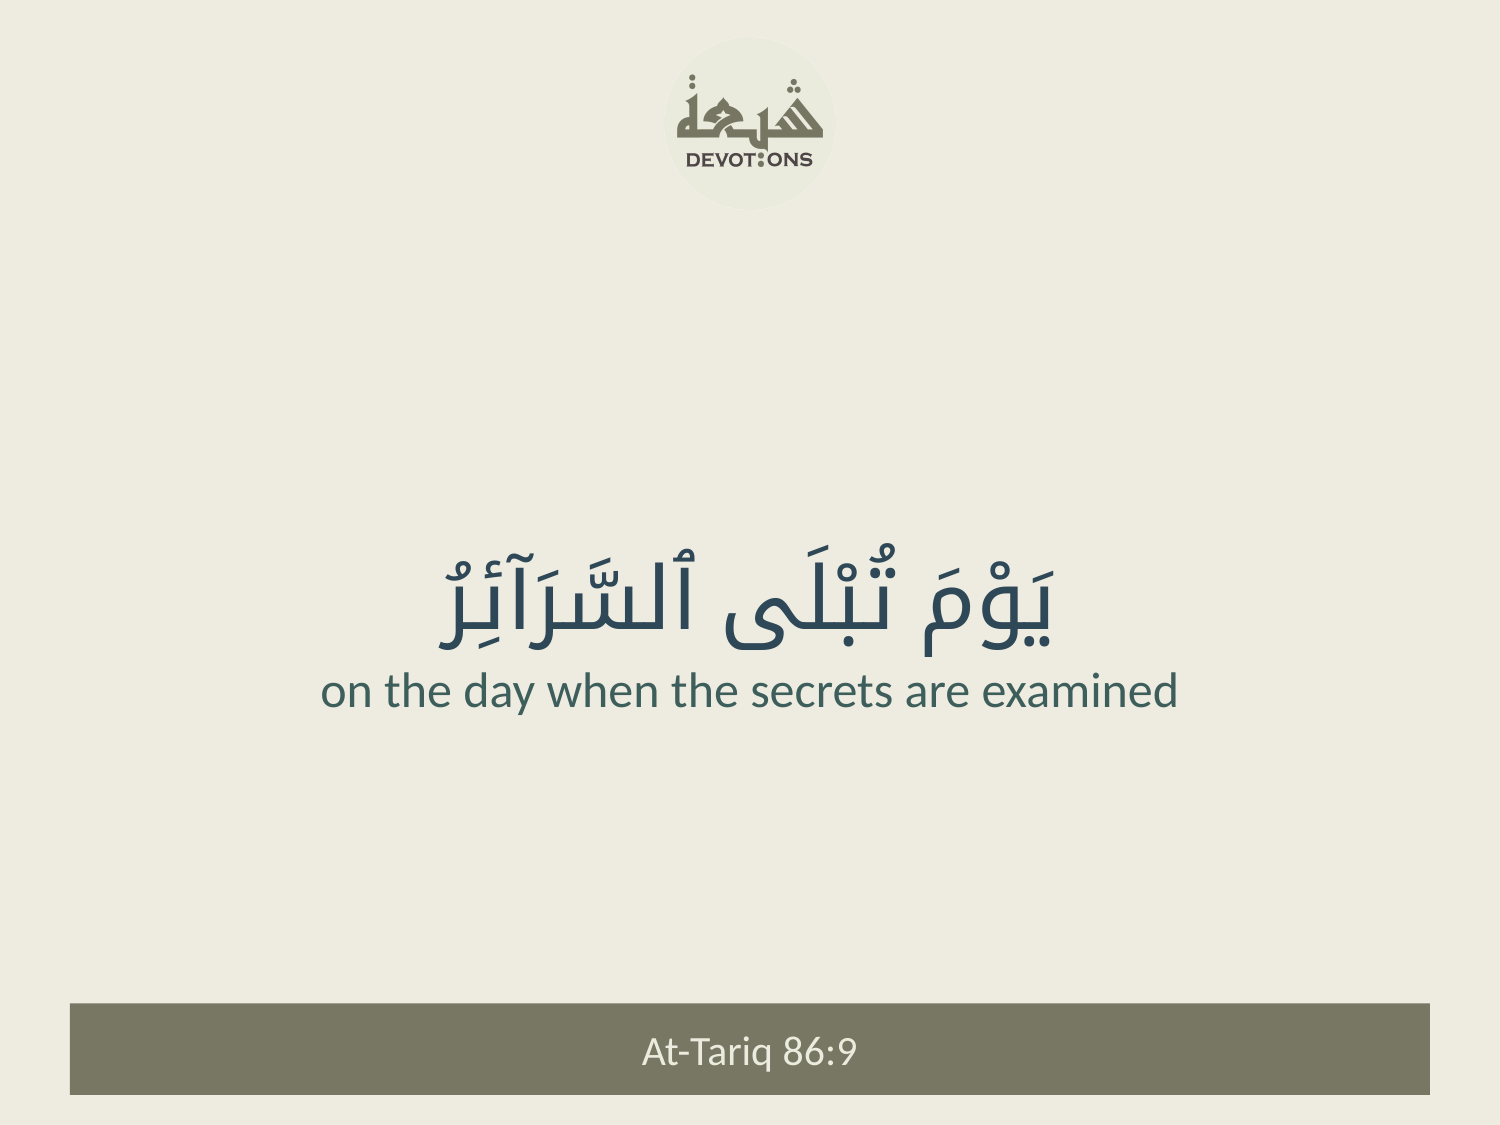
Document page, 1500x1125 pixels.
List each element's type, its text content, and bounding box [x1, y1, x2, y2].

list At-Tariq 86:9 [69, 1003, 1430, 1095]
list يَوْمَ تُبْلَى ٱلسَّرَآئِرُ on the day when the secrets are examined [69, 203, 1430, 1003]
picture [656, 29, 844, 203]
